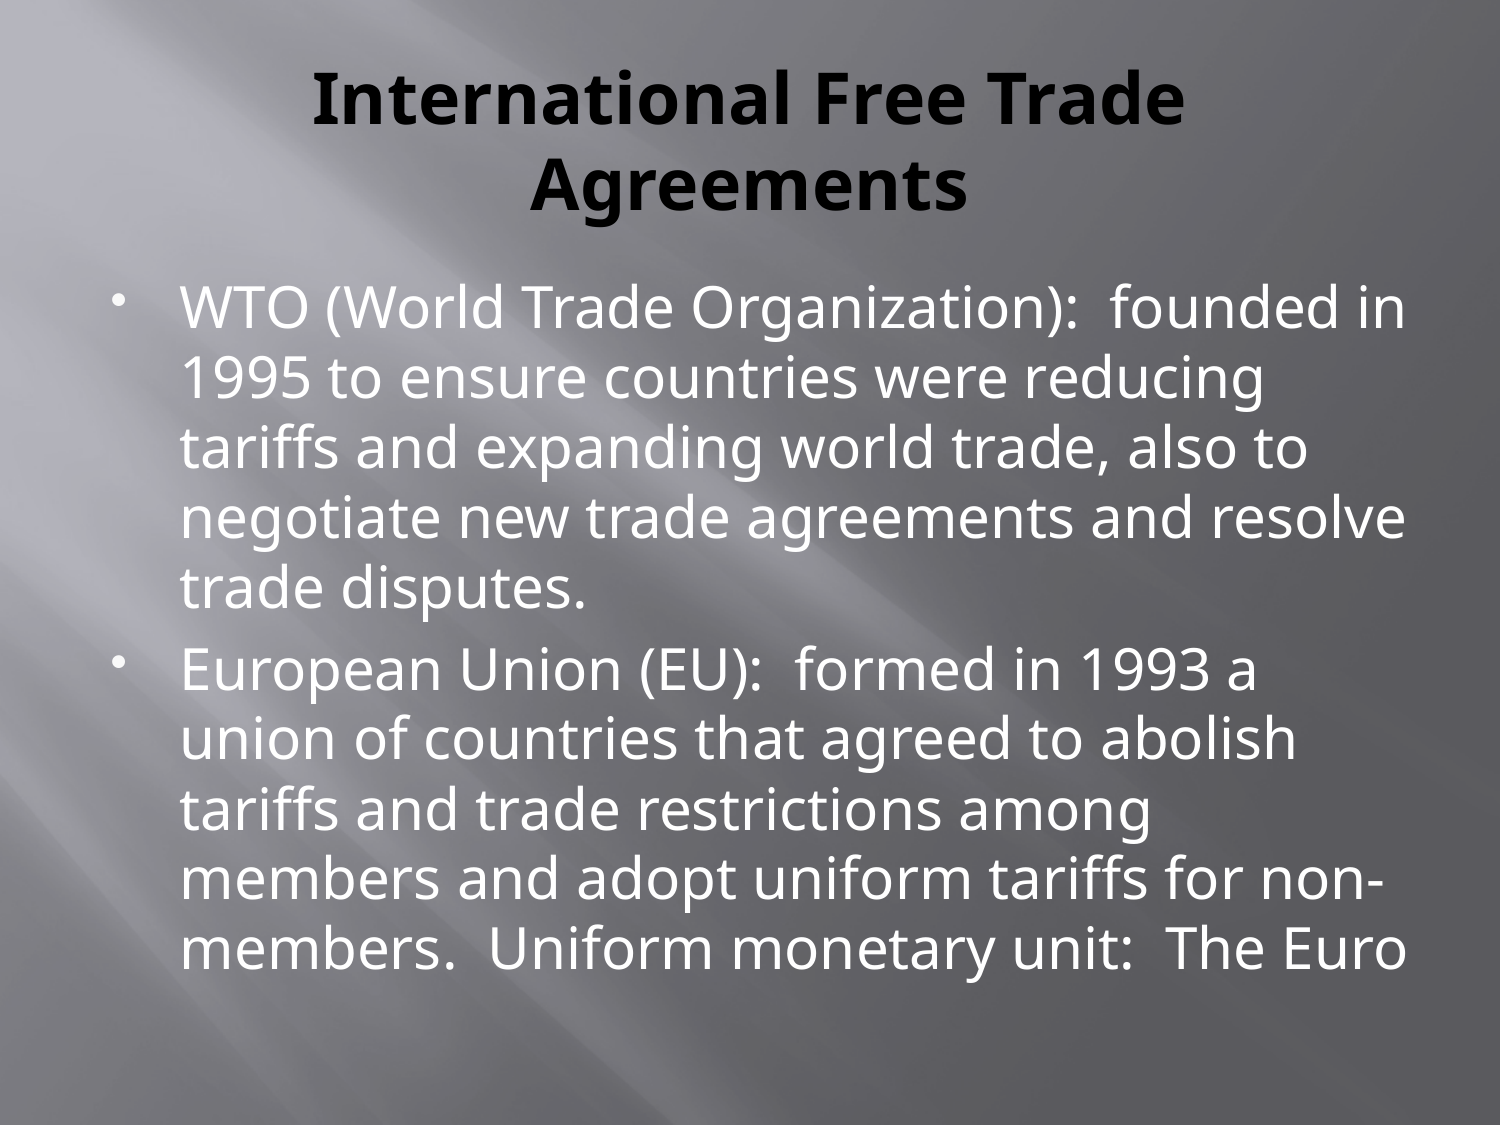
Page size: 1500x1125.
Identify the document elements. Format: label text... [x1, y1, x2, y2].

title International Free Trade Agreements [75, 45, 1425, 233]
list WTO (World Trade Organization): founded in 1995 to ensure countries were reducing tariffs and expanding world trade, also to negotiate new trade agreements and resolve trade disputes. European Union (EU): formed in 1993 a union of countries that agreed to abolish tariffs and trade restrictions among members and adopt uniform tariffs for non-members. Uniform monetary unit: The Euro [74, 262, 1426, 1036]
